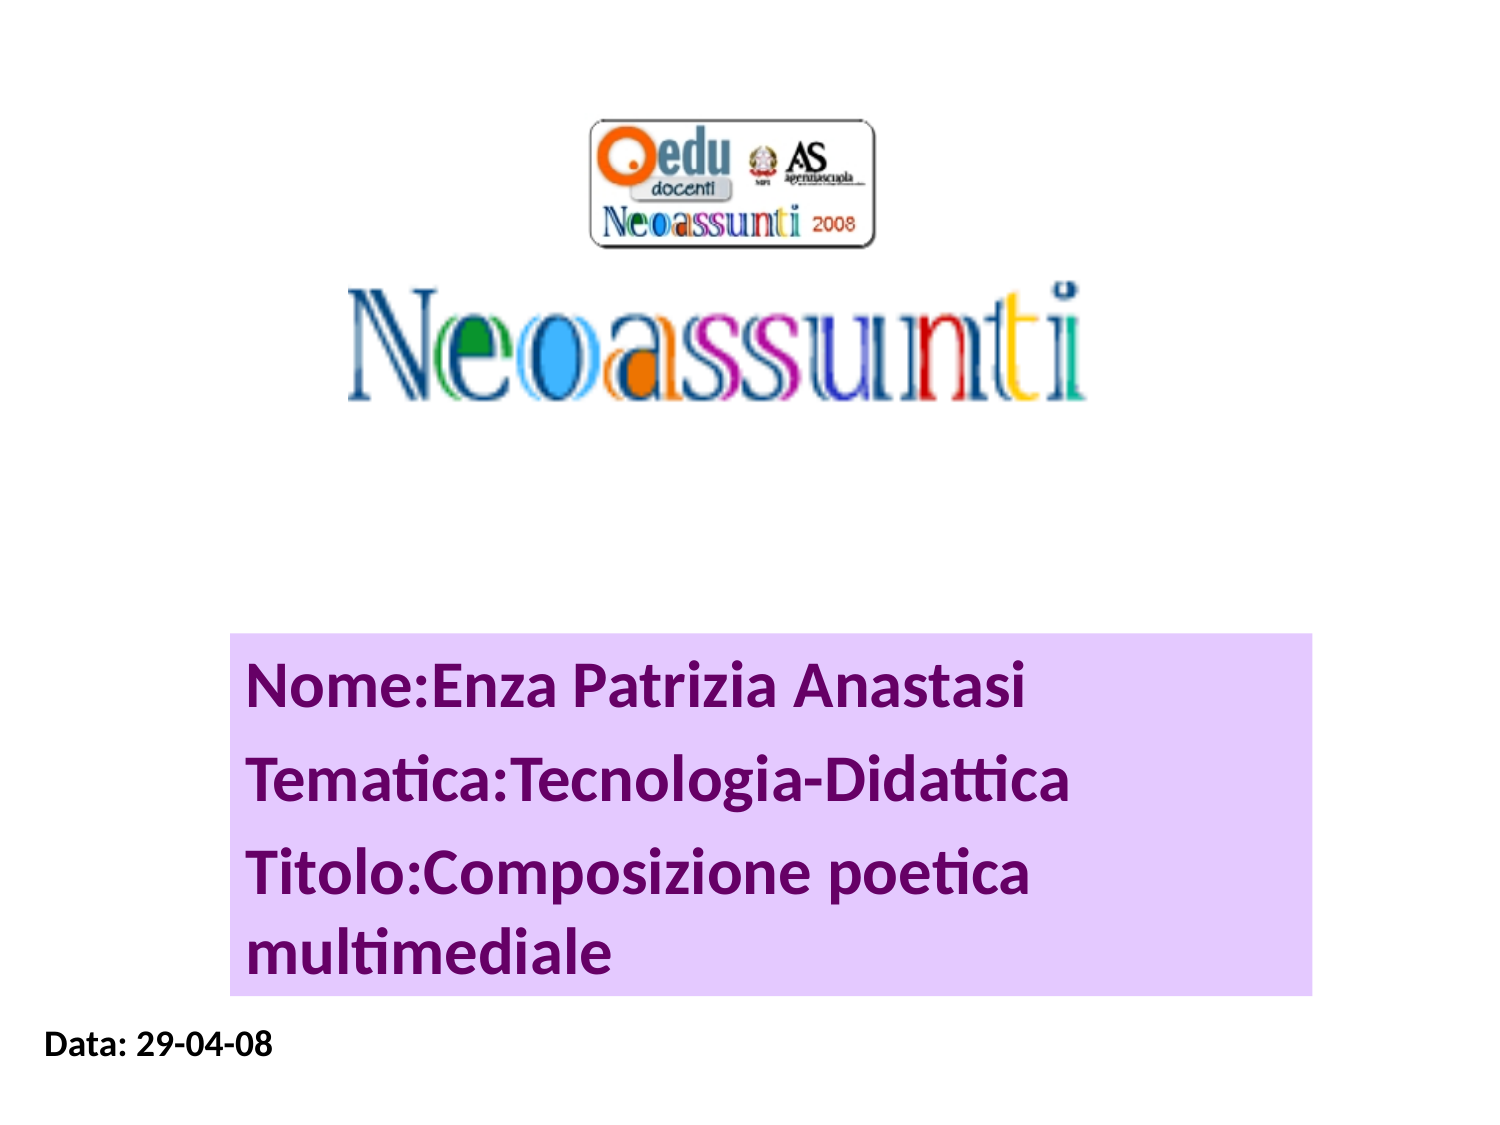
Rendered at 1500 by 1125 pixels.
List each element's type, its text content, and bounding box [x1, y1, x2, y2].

picture [584, 113, 881, 252]
text_box Data: 29-04-08 [29, 1011, 561, 1072]
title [348, 266, 1100, 422]
subtitle Nome:Enza Patrizia Anastasi Tematica:Tecnologia-Didattica Titolo:Composizione poetica multimediale [230, 633, 1313, 997]
